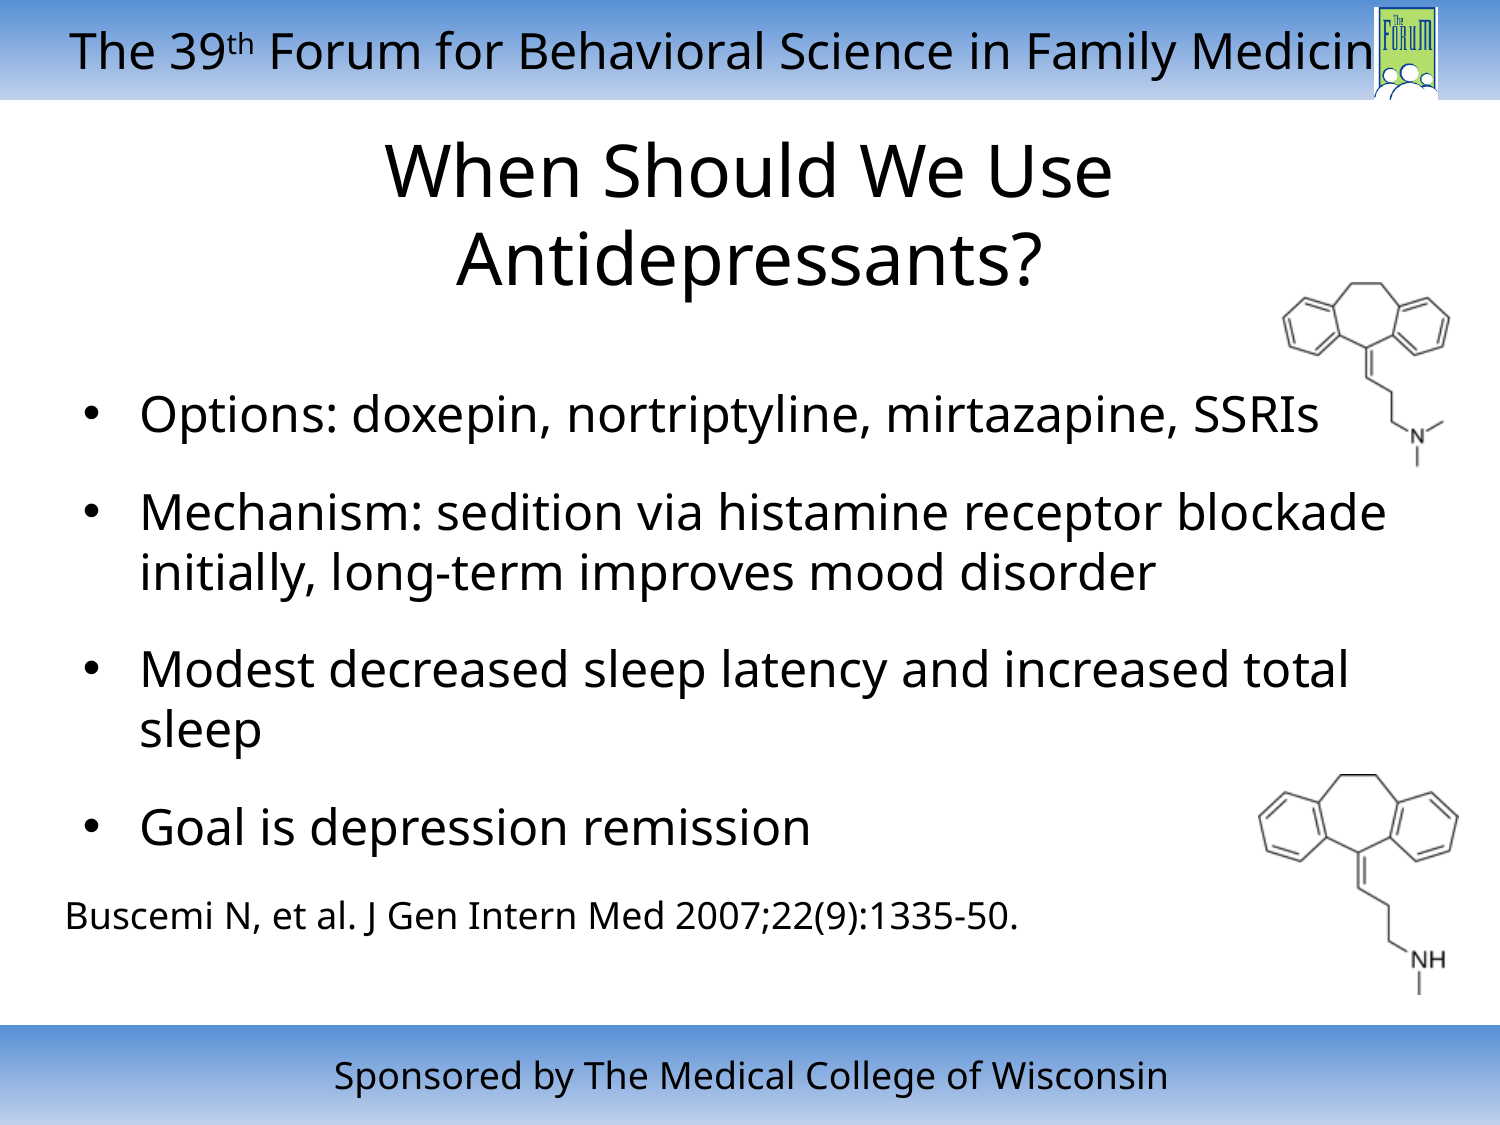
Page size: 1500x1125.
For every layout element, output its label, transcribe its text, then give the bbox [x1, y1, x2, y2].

title When Should We Use Antidepressants? [75, 125, 1425, 300]
picture [1374, 7, 1438, 100]
text_box Buscemi N, et al. J Gen Intern Med 2007;22(9):1335-50. [49, 884, 1035, 945]
picture [1274, 282, 1459, 468]
list Options: doxepin, nortriptyline, mirtazapine, SSRIs Mechanism: sedition via histamine receptor blockade initially, long-term improves mood disorder Modest decreased sleep latency and increased total sleep Goal is depression remission [50, 375, 1450, 1085]
picture [1257, 774, 1459, 995]
